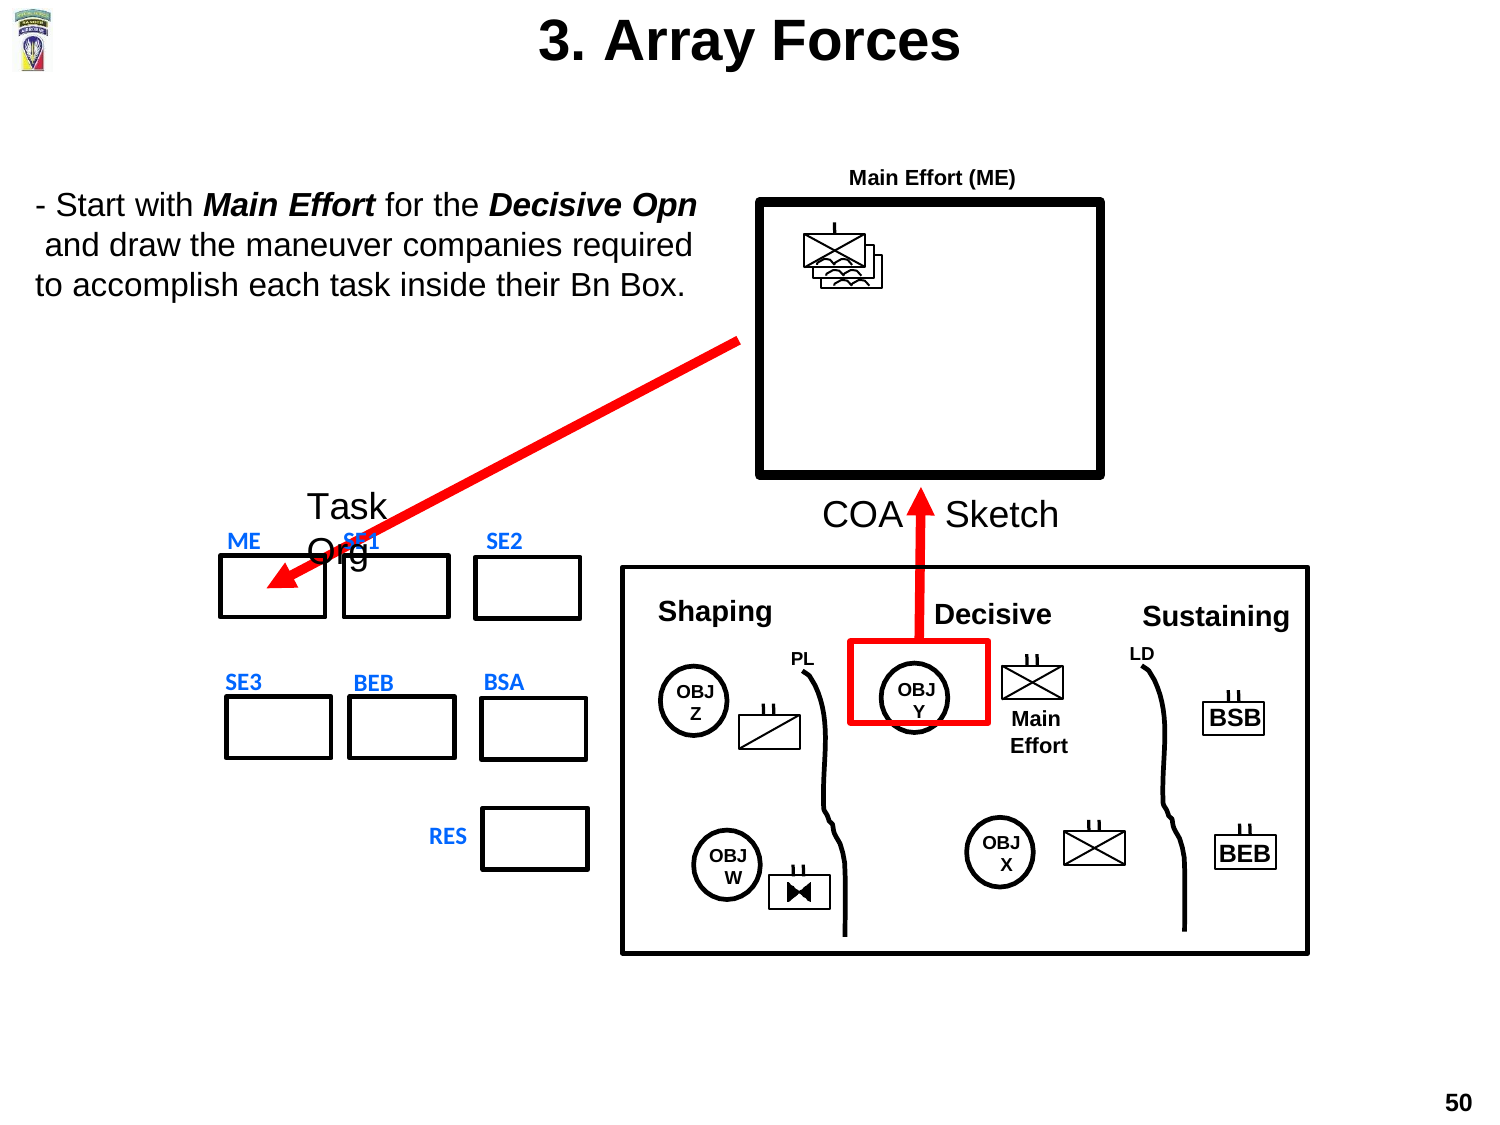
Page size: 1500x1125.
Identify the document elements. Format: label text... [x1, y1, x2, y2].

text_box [266, 197, 1106, 219]
slide_number 50 [1438, 1086, 1482, 1125]
title 3. Array Forces [536, 0, 964, 190]
picture [12, 8, 53, 72]
text_box - Start with Main Effort for the Decisive Opn and draw the maneuver companies required to accomplish each task inside their Bn Box. [33, 180, 705, 303]
text_box Main Effort (ME) [964, 161, 1020, 190]
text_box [1202, 688, 1266, 737]
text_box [737, 662, 1188, 935]
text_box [1213, 821, 1278, 871]
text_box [1000, 652, 1065, 701]
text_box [217, 220, 1311, 956]
